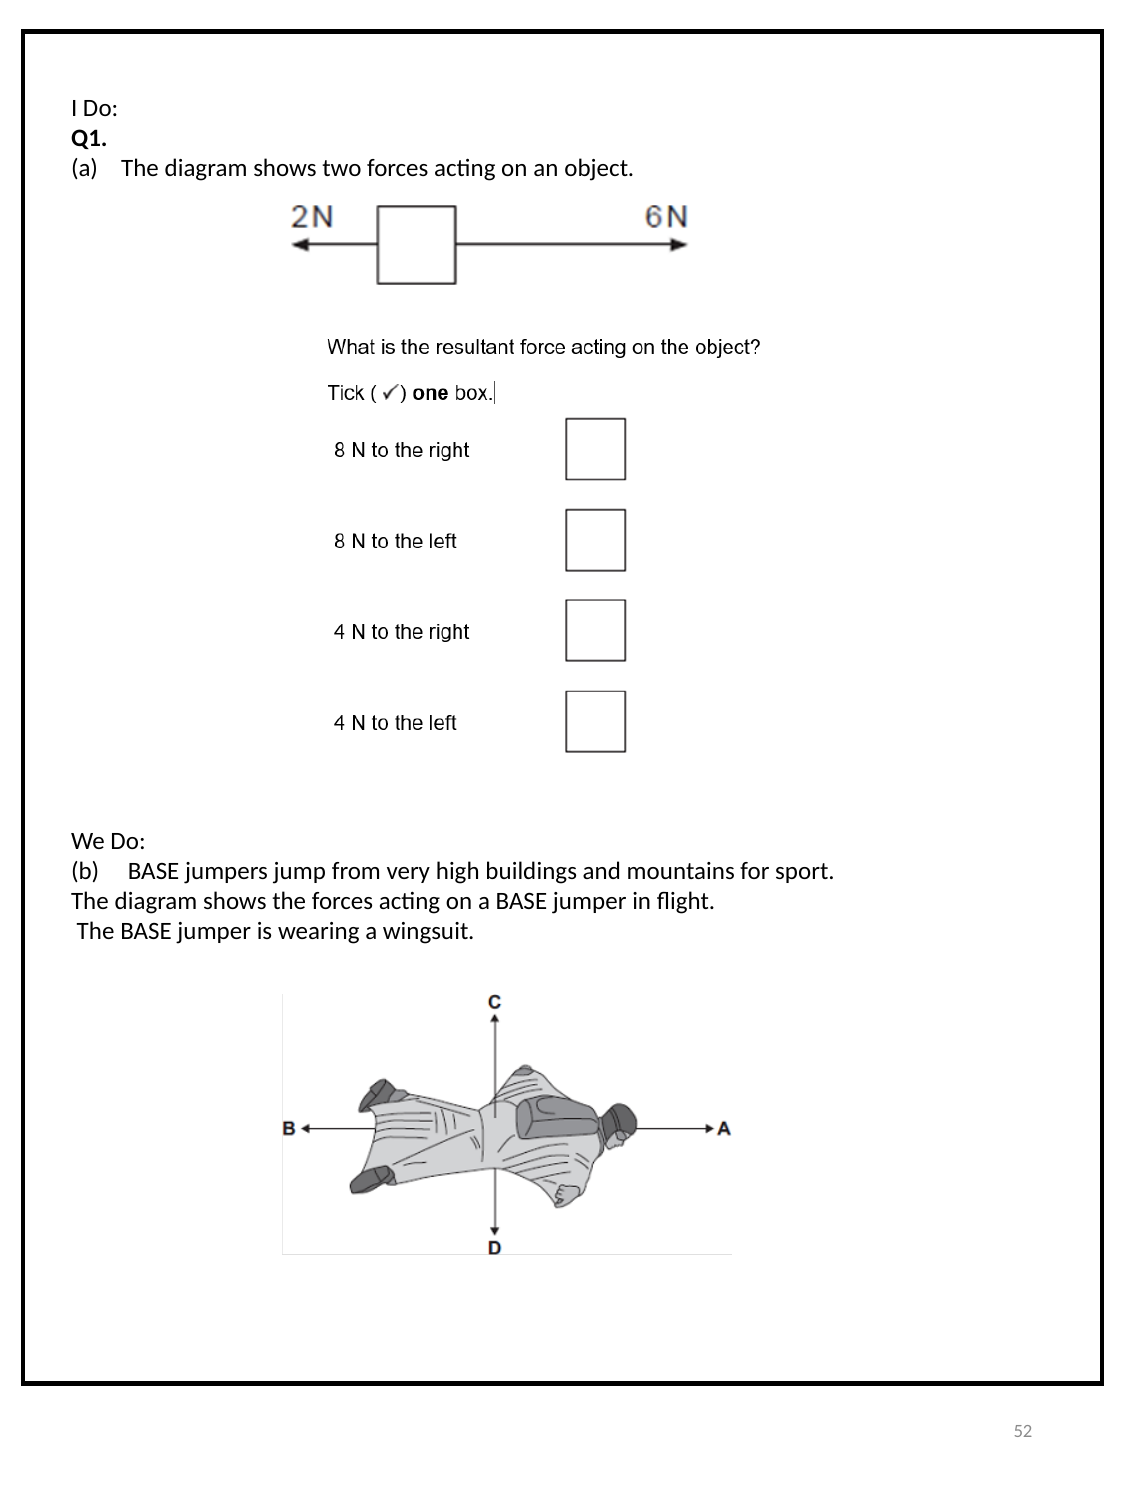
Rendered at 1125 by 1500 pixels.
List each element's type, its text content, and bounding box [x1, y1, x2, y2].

picture [203, 178, 829, 784]
text_box [22, 30, 1103, 1385]
text_box I Do: Q1. (a) The diagram shows two forces acting on an object. We Do: (b) BASE jumpers jump from very high buildings and mountains for sport. The diagram shows the forces acting on a BASE jumper in flight. The BASE jumper is wearing a wingsuit. [56, 69, 1089, 952]
picture [281, 994, 732, 1256]
slide_number 52 [794, 1390, 1048, 1471]
